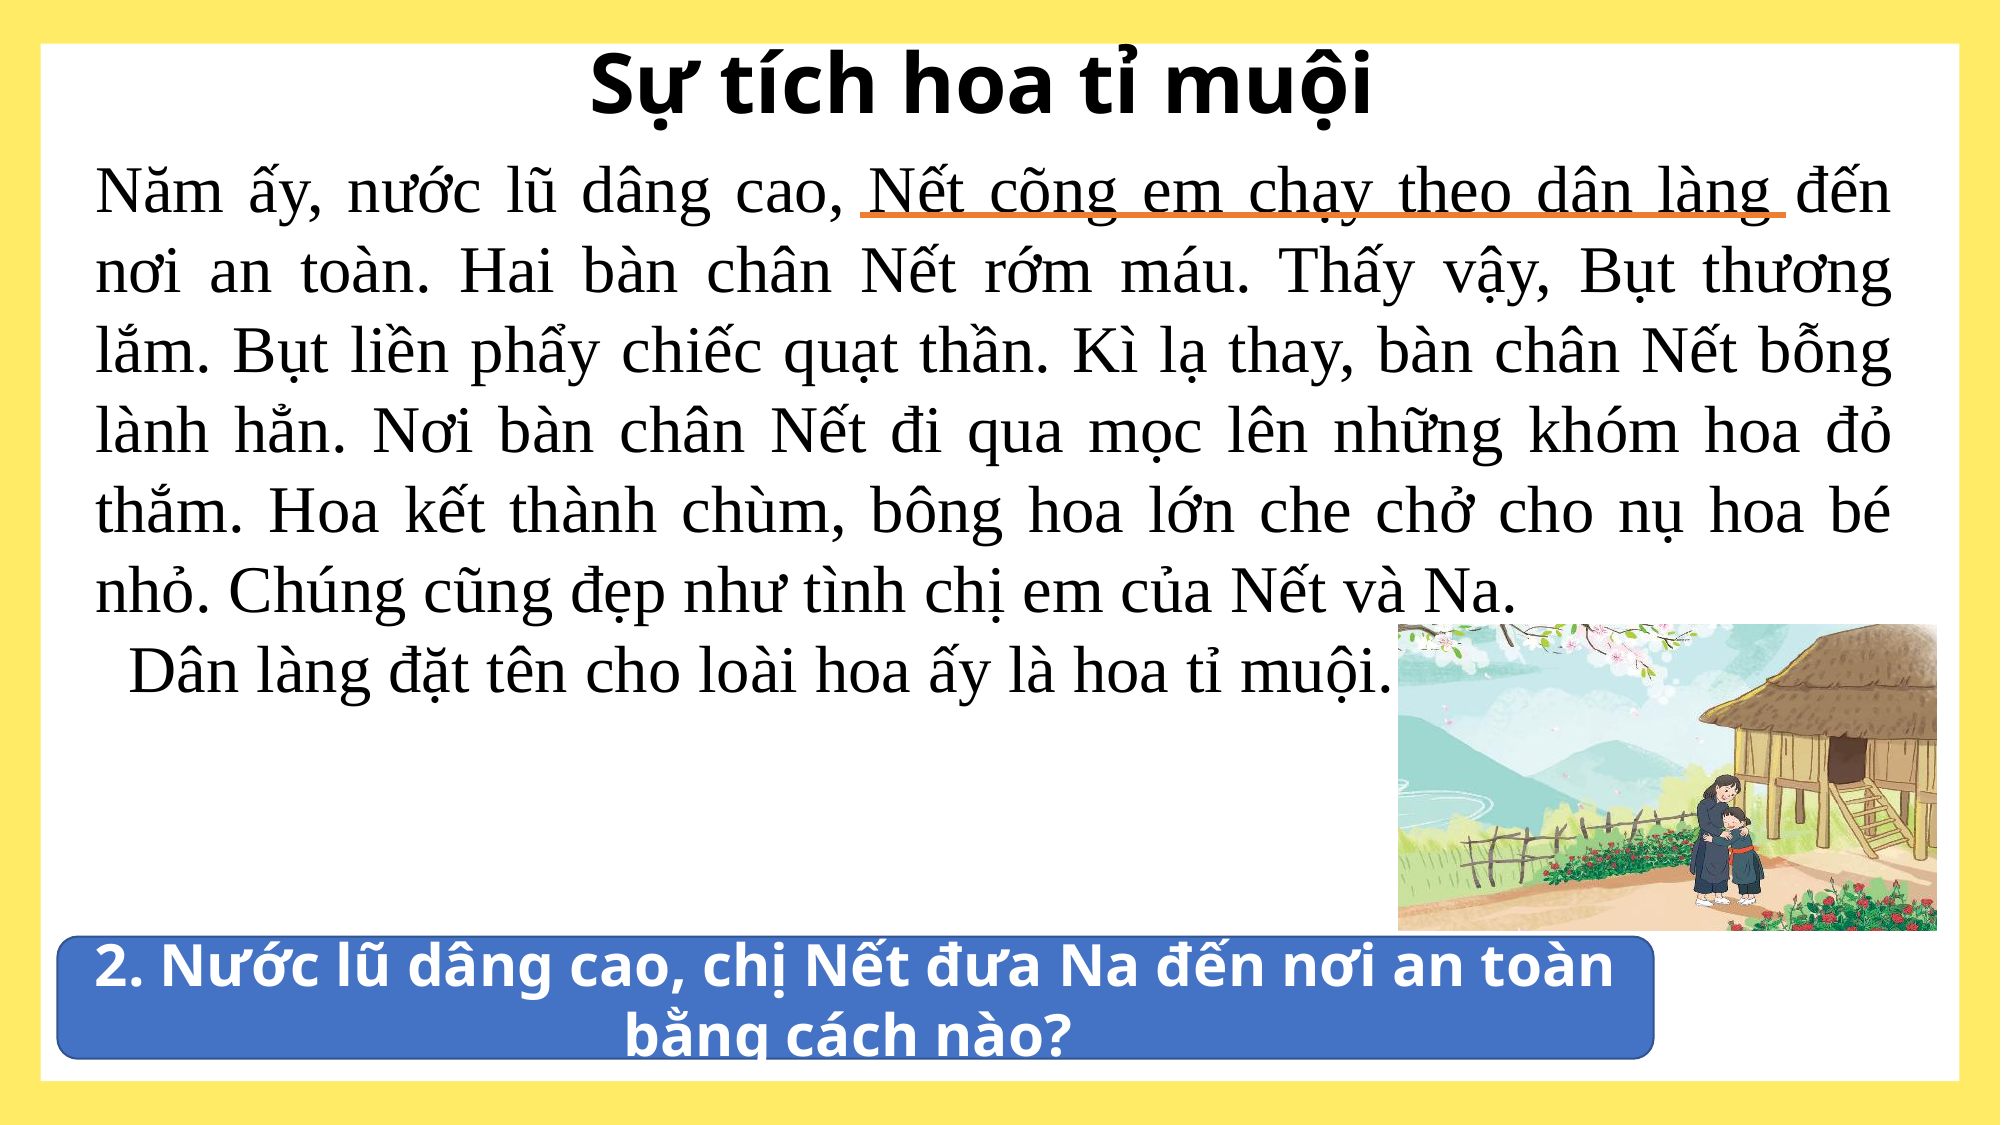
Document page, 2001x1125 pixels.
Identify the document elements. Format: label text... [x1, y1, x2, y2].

picture [1398, 624, 1937, 931]
text_box Sự tích hoa tỉ muội [511, 22, 1454, 138]
text_box 2. Nước lũ dâng cao, chị Nết đưa Na đến nơi an toàn bằng cách nào? [56, 935, 1655, 1060]
text_box Năm ấy, nước lũ dâng cao, Nết cõng em chạy theo dân làng đến nơi an toàn. Hai bàn chân Nết rớm máu. Thấy vậy, Bụt thương lắm. Bụt liền phẩy chiếc quạt thần. Kì lạ thay, bàn chân Nết bỗng lành hẳn. Nơi bàn chân Nết đi qua mọc lên những khóm hoa đỏ thắm. Hoa kết thành chùm, bông hoa lớn che chở cho nụ hoa bé nhỏ. Chúng cũng đẹp như tình chị em của Nết và Na. Dân làng đặt tên cho loài hoa ấy là hoa tỉ muội. [80, 138, 1911, 714]
